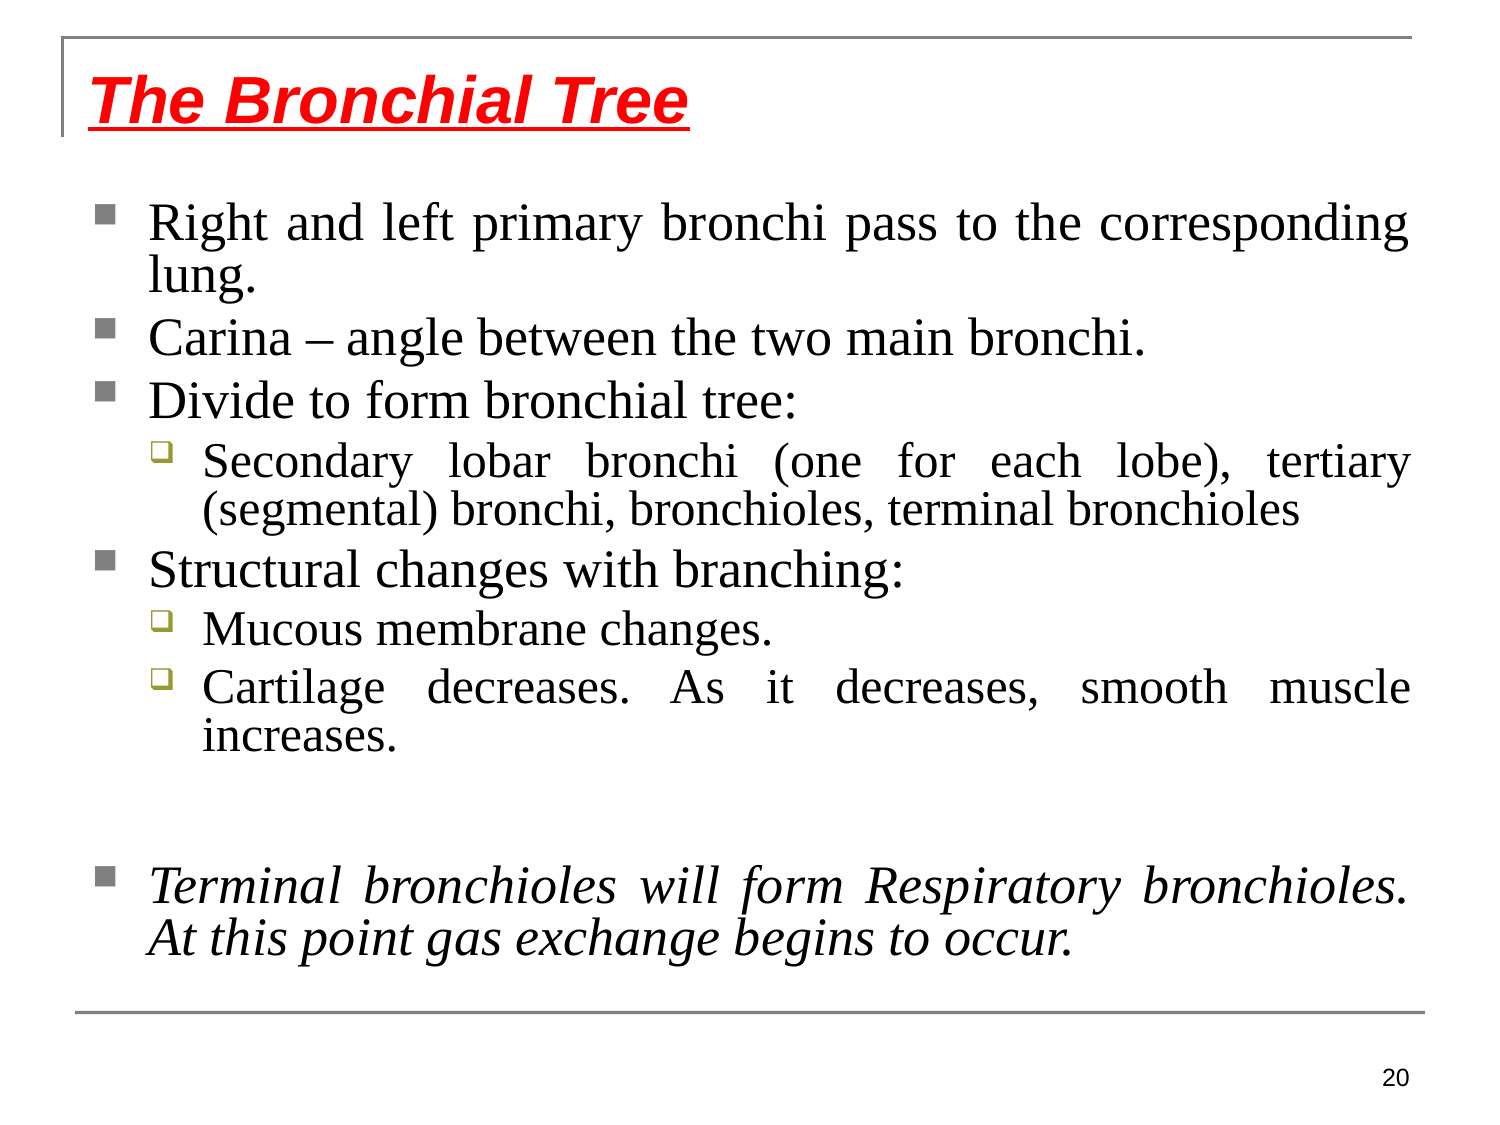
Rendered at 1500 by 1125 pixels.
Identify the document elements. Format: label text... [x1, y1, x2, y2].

text_box The Bronchial Tree [72, 49, 1316, 144]
list Right and left primary bronchi pass to the corresponding lung. Carina – angle between the two main bronchi. Divide to form bronchial tree: Secondary lobar bronchi (one for each lobe), tertiary (segmental) bronchi, bronchioles, terminal bronchioles Structural changes with branching: Mucous membrane changes. Cartilage decreases. As it decreases, smooth muscle increases. Terminal bronchioles will form Respiratory bronchioles. At this point gas exchange begins to occur. [76, 191, 1428, 965]
slide_number 20 [1074, 1023, 1426, 1100]
